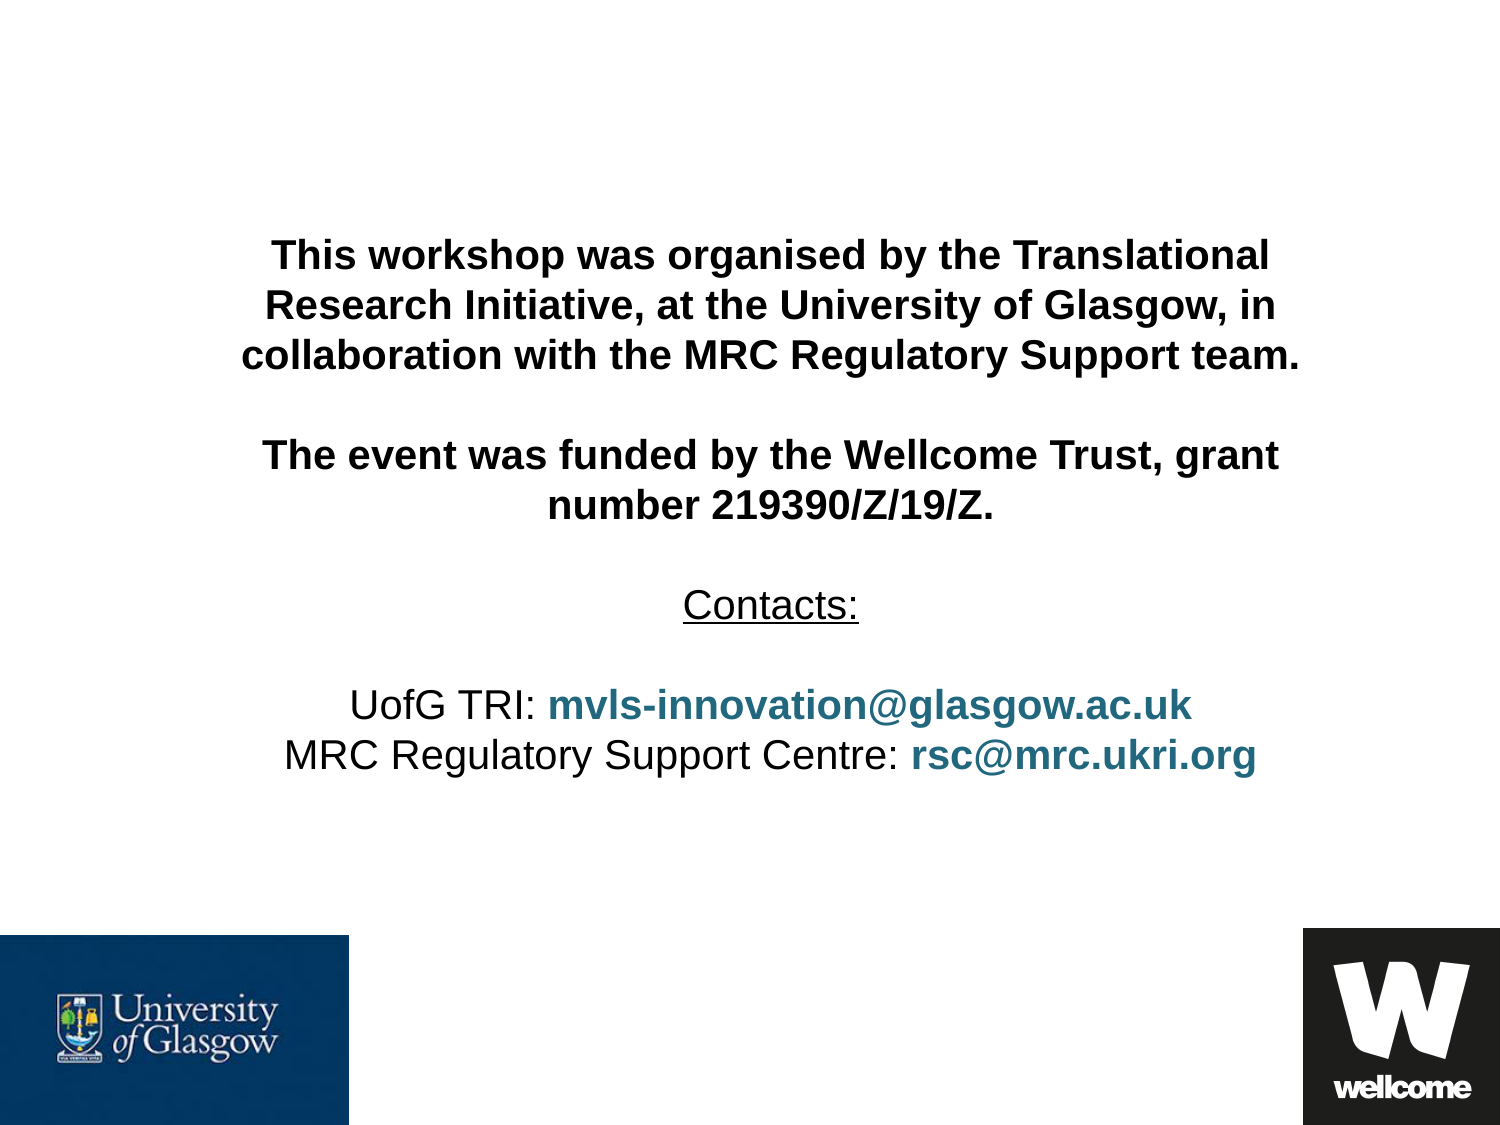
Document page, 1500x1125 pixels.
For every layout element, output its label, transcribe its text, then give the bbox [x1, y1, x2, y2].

picture [0, 935, 349, 1125]
picture [1303, 928, 1500, 1125]
title This workshop was organised by the Translational Research Initiative, at the University of Glasgow, in collaboration with the MRC Regulatory Support team. The event was funded by the Wellcome Trust, grant number 219390/Z/19/Z. Contacts: UofG TRI: mvls-innovation@glasgow.ac.uk MRC Regulatory Support Centre: rsc@mrc.ukri.org [194, 219, 1347, 799]
